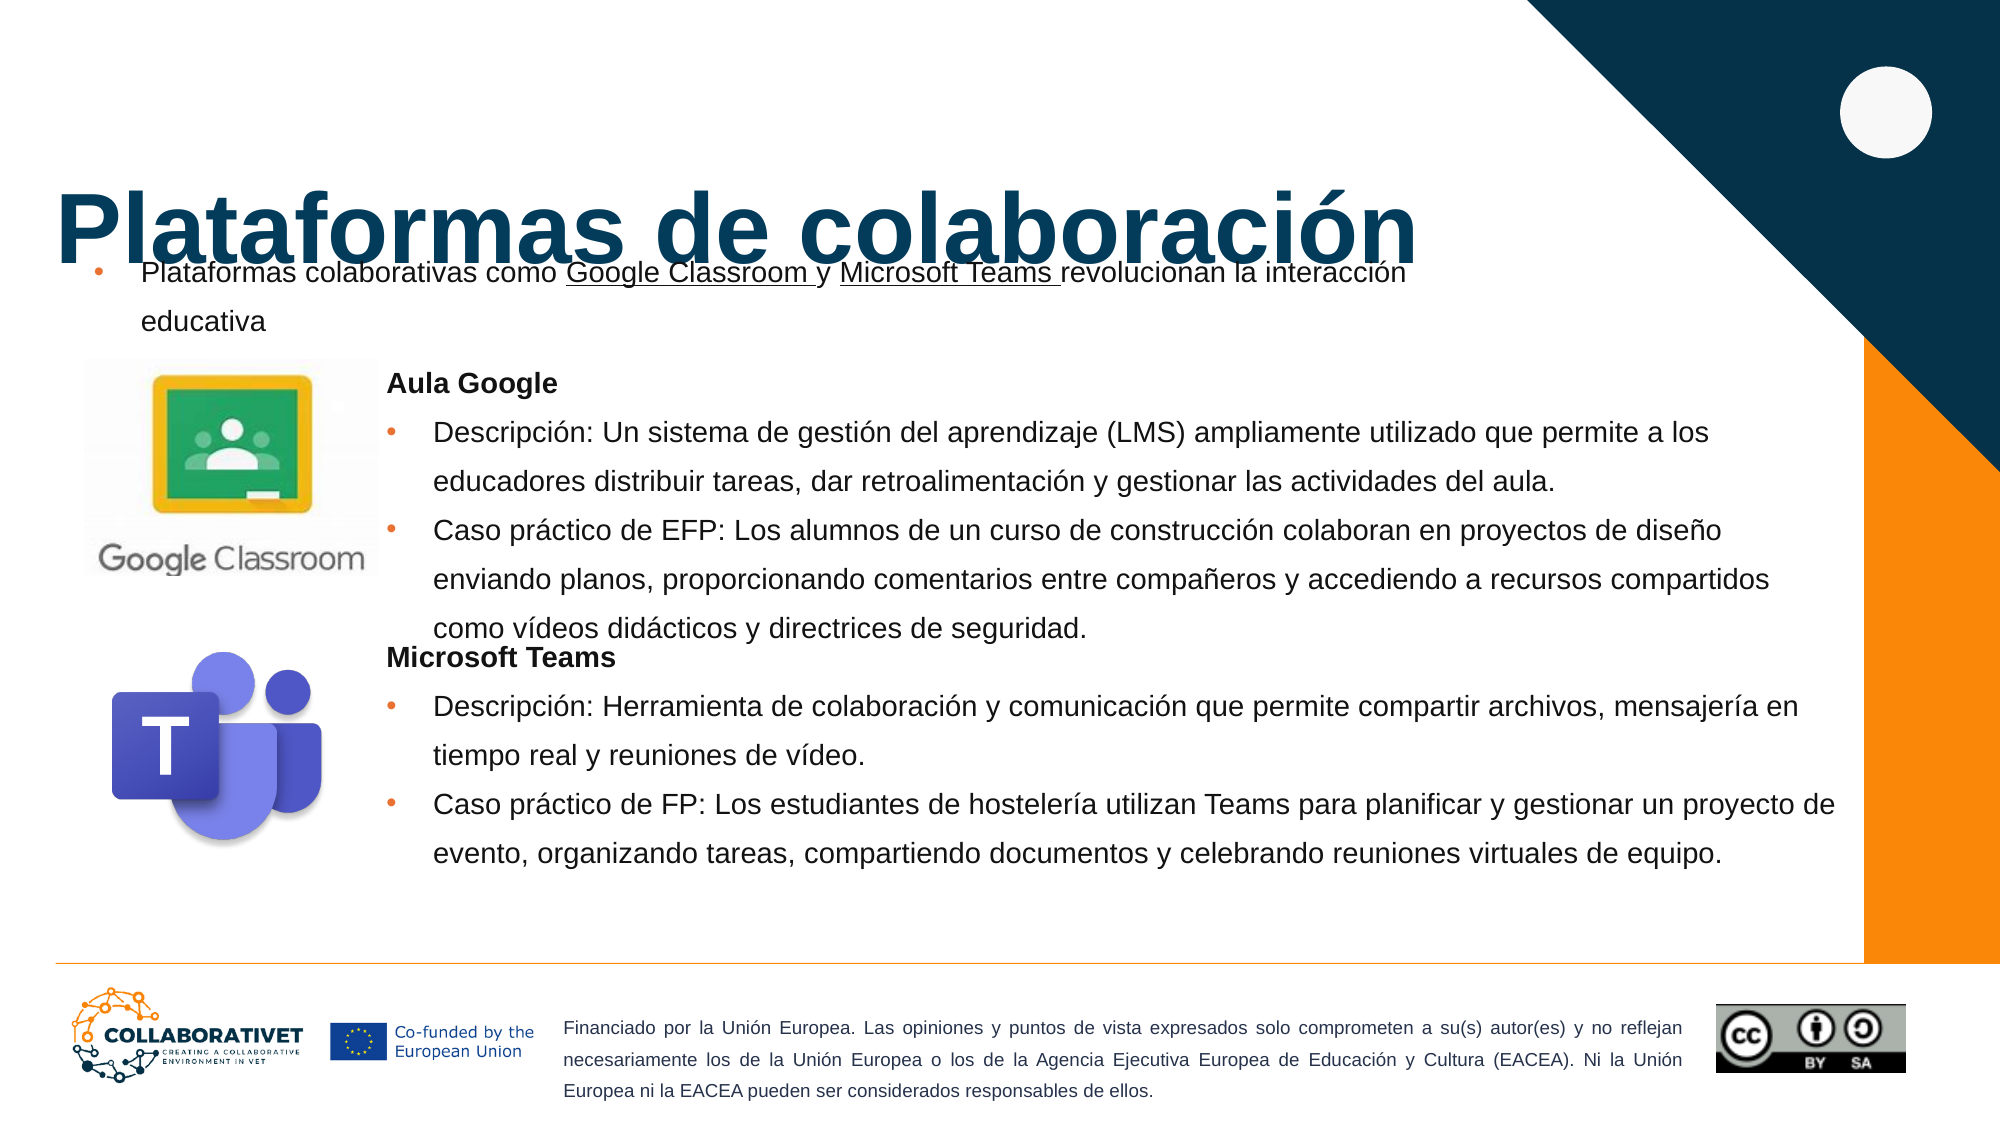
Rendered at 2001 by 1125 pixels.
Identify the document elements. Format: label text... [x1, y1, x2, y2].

picture [38, 609, 397, 890]
text_box Financiado por la Unión Europea. Las opiniones y puntos de vista expresados solo comprometen a su(s) autor(es) y no reflejan necesariamente los de la Unión Europea o los de la Agencia Ejecutiva Europea de Educación y Cultura (EACEA). Ni la Unión Europea ni la EACEA pueden ser considerados responsables de ellos. [563, 1007, 1682, 1102]
text_box [1840, 66, 1933, 159]
text_box Microsoft Teams Descripción: Herramienta de colaboración y comunicación que permite compartir archivos, mensajería en tiempo real y reuniones de vídeo. Caso práctico de FP: Los estudiantes de hostelería utilizan Teams para planificar y gestionar un proyecto de evento, organizando tareas, compartiendo documentos y celebrando reuniones virtuales de equipo. [401, 624, 1845, 870]
text_box [1527, 0, 2000, 473]
text_box [61, 915, 317, 1125]
text_box [1864, 338, 2000, 964]
picture [83, 359, 379, 576]
text_box [317, 1010, 553, 1073]
text_box Plataformas colaborativas como Google Classroom y Microsoft Teams revolucionan la interacción educativa [93, 239, 1483, 338]
text_box Aula Google Descripción: Un sistema de gestión del aprendizaje (LMS) ampliamente utilizado que permite a los educadores distribuir tareas, dar retroalimentación y gestionar las actividades del aula. Caso práctico de EFP: Los alumnos de un curso de construcción colaboran en proyectos de diseño enviando planos, proporcionando comentarios entre compañeros y accediendo a recursos compartidos como vídeos didácticos y directrices de seguridad. [386, 350, 1845, 624]
text_box Plataformas de colaboración [55, 42, 1826, 284]
picture [1716, 1004, 1906, 1074]
